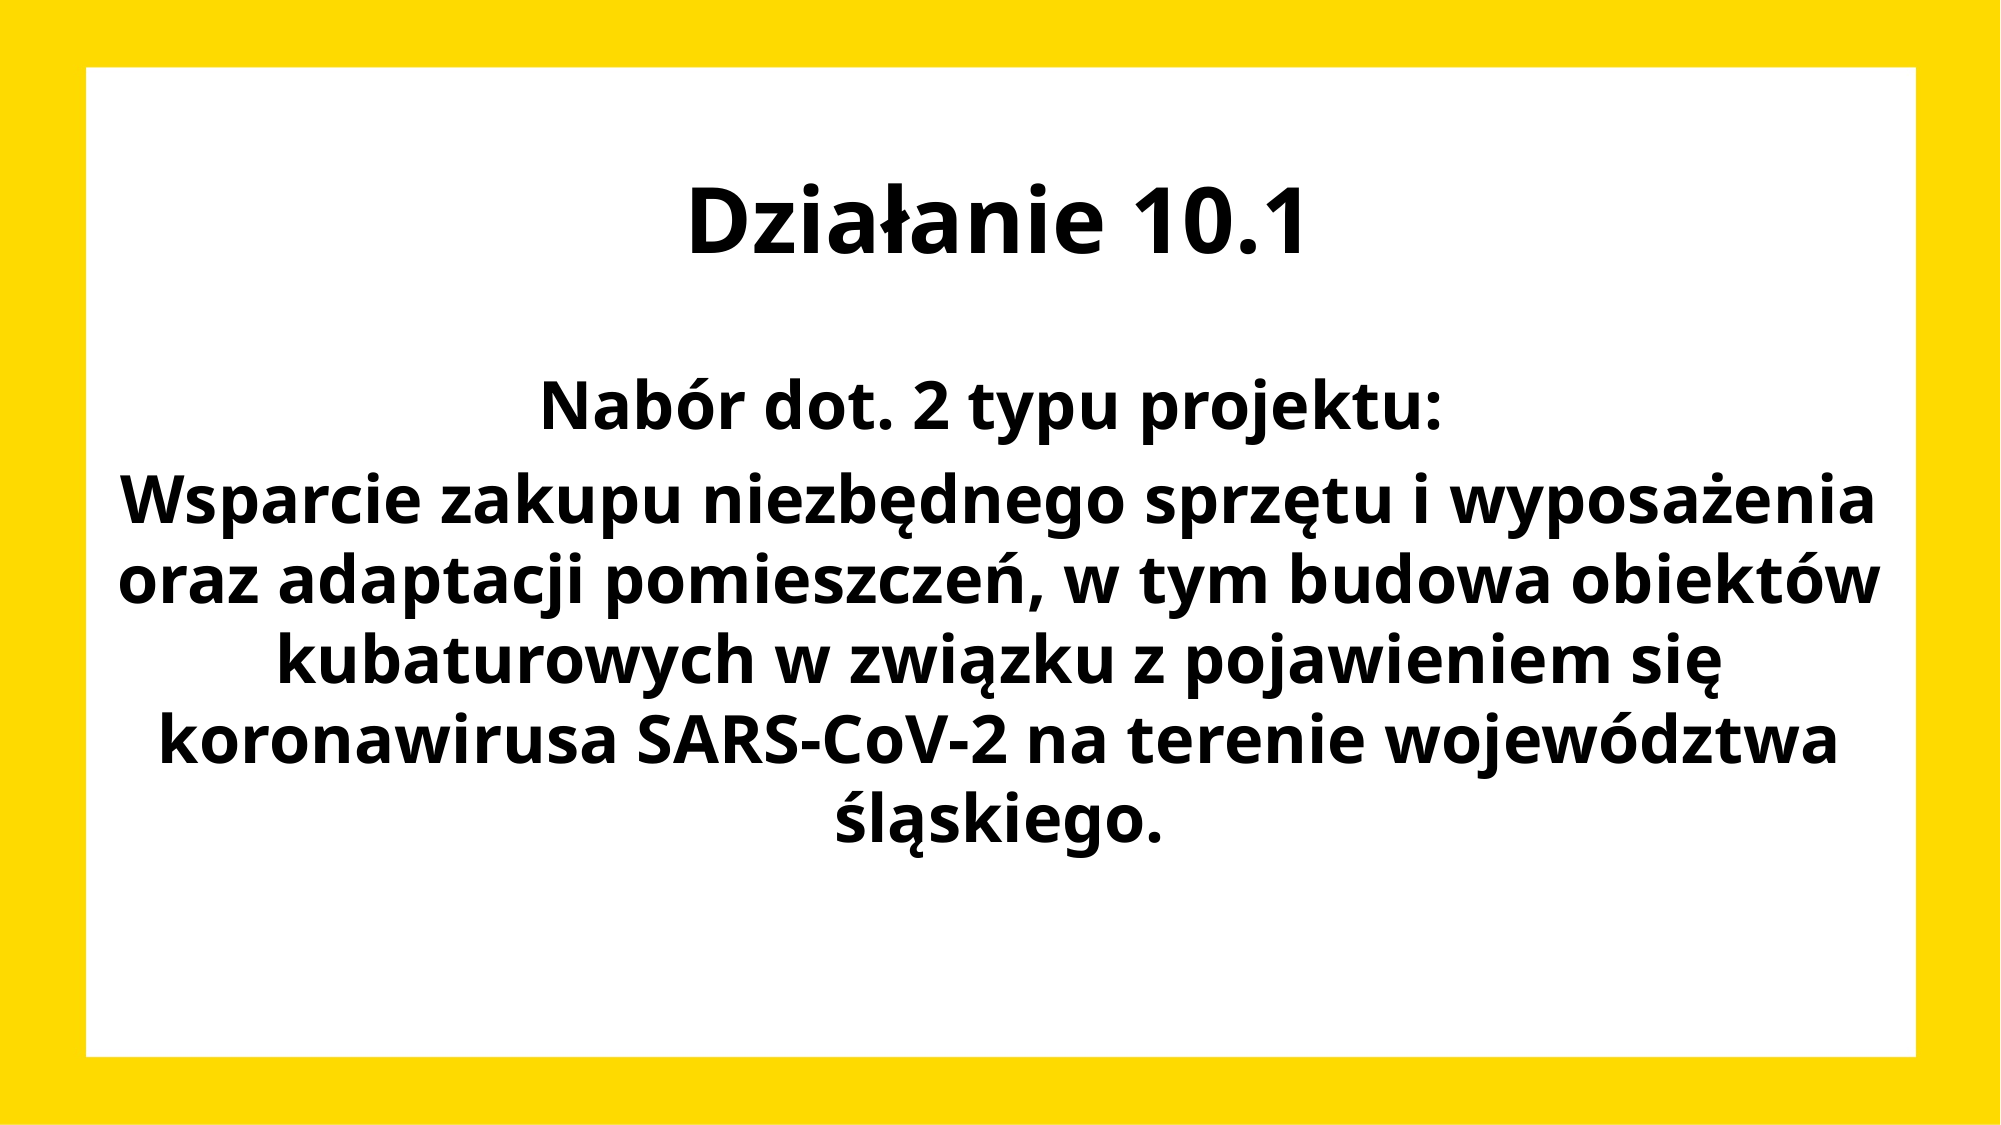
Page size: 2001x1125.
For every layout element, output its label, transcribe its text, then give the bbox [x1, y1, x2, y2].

list Nabór dot. 2 typu projektu: Wsparcie zakupu niezbędnego sprzętu i wyposażenia oraz adaptacji pomieszczeń, w tym budowa obiektów kubaturowych w związku z pojawieniem się koronawirusa SARS-CoV-2 na terenie województwa śląskiego. [99, 262, 1900, 1005]
title Działanie 10.1 [99, 45, 1900, 233]
picture [0, 0, 2001, 1125]
